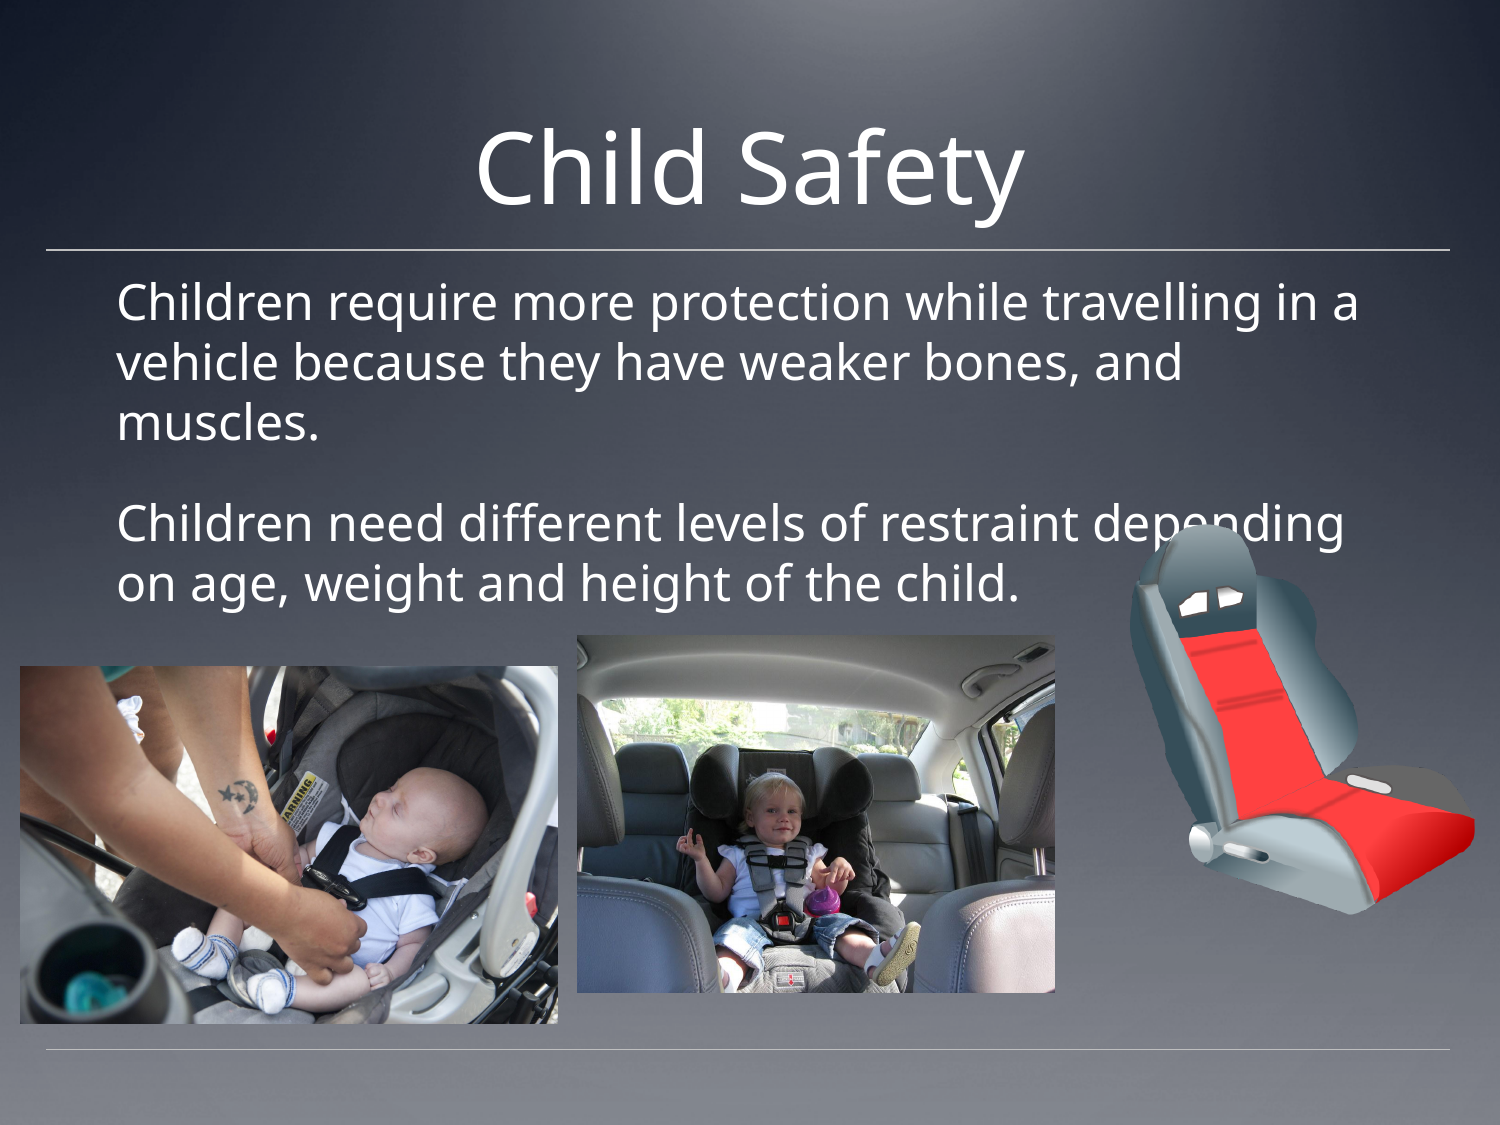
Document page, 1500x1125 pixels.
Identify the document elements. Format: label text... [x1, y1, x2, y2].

picture [0, 0, 1500, 1125]
list Children require more protection while travelling in a vehicle because they have weaker bones, and muscles. Children need different levels of restraint depending on age, weight and height of the child. [101, 262, 1394, 1024]
title Child Safety [105, 17, 1394, 233]
